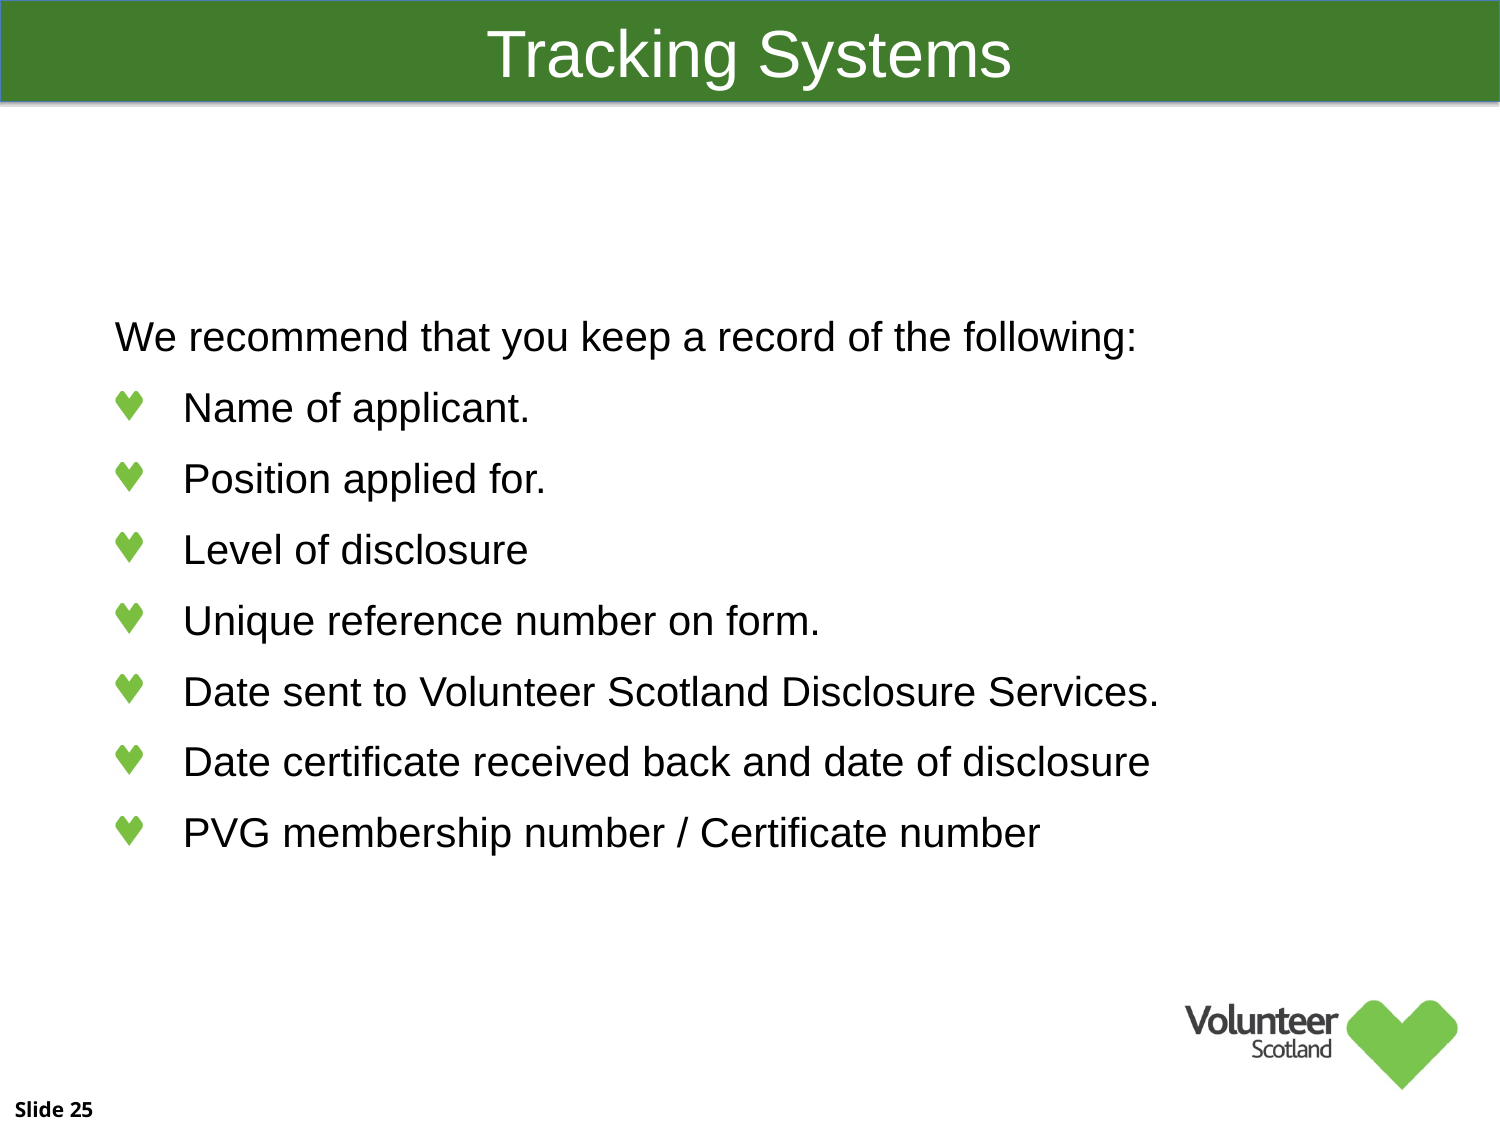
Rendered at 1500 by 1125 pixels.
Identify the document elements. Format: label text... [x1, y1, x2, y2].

text_box Tracking Systems [0, 0, 1500, 102]
picture [115, 816, 143, 846]
picture [115, 603, 143, 634]
picture [1182, 998, 1460, 1092]
picture [115, 532, 143, 563]
picture [115, 674, 143, 704]
picture [115, 462, 143, 492]
picture [115, 391, 143, 421]
picture [115, 745, 143, 775]
text_box We recommend that you keep a record of the following: Name of applicant. Position applied for. Level of disclosure Unique reference number on form. Date sent to Volunteer Scotland Disclosure Services. Date certificate received back and date of disclosure PVG membership number / Certificate number [100, 231, 1400, 864]
